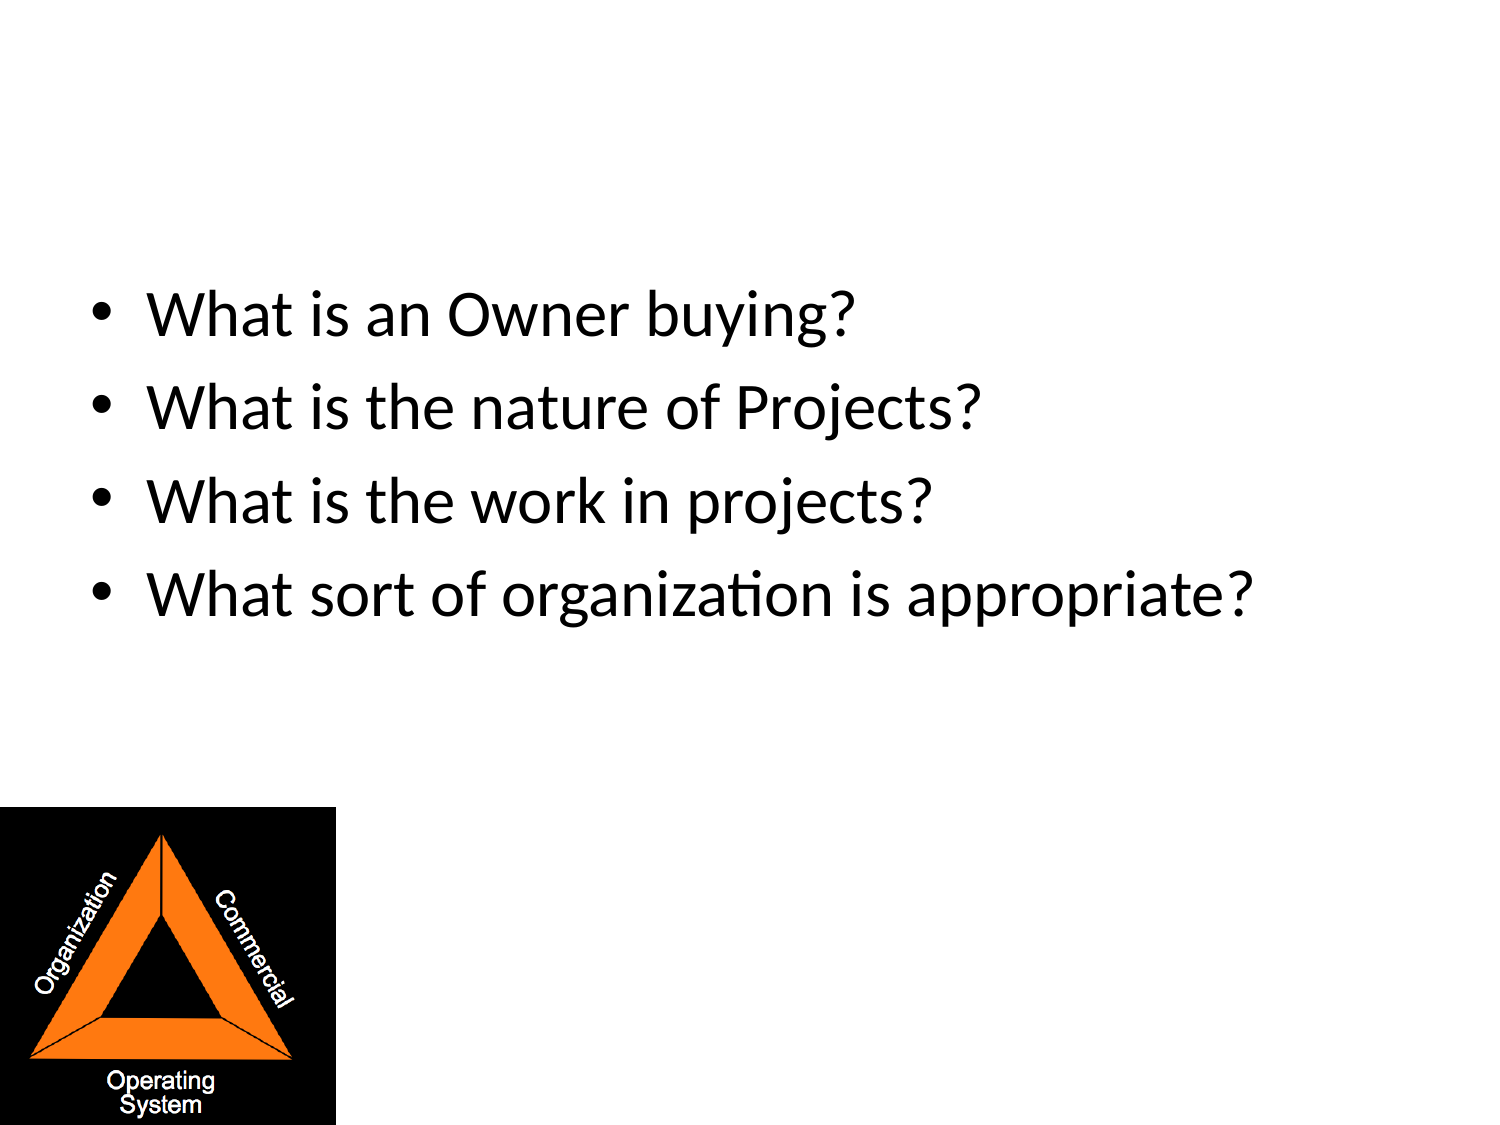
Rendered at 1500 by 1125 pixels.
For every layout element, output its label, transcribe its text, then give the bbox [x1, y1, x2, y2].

list What is an Owner buying? What is the nature of Projects? What is the work in projects? What sort of organization is appropriate? [75, 262, 1425, 1005]
picture [0, 807, 337, 1125]
